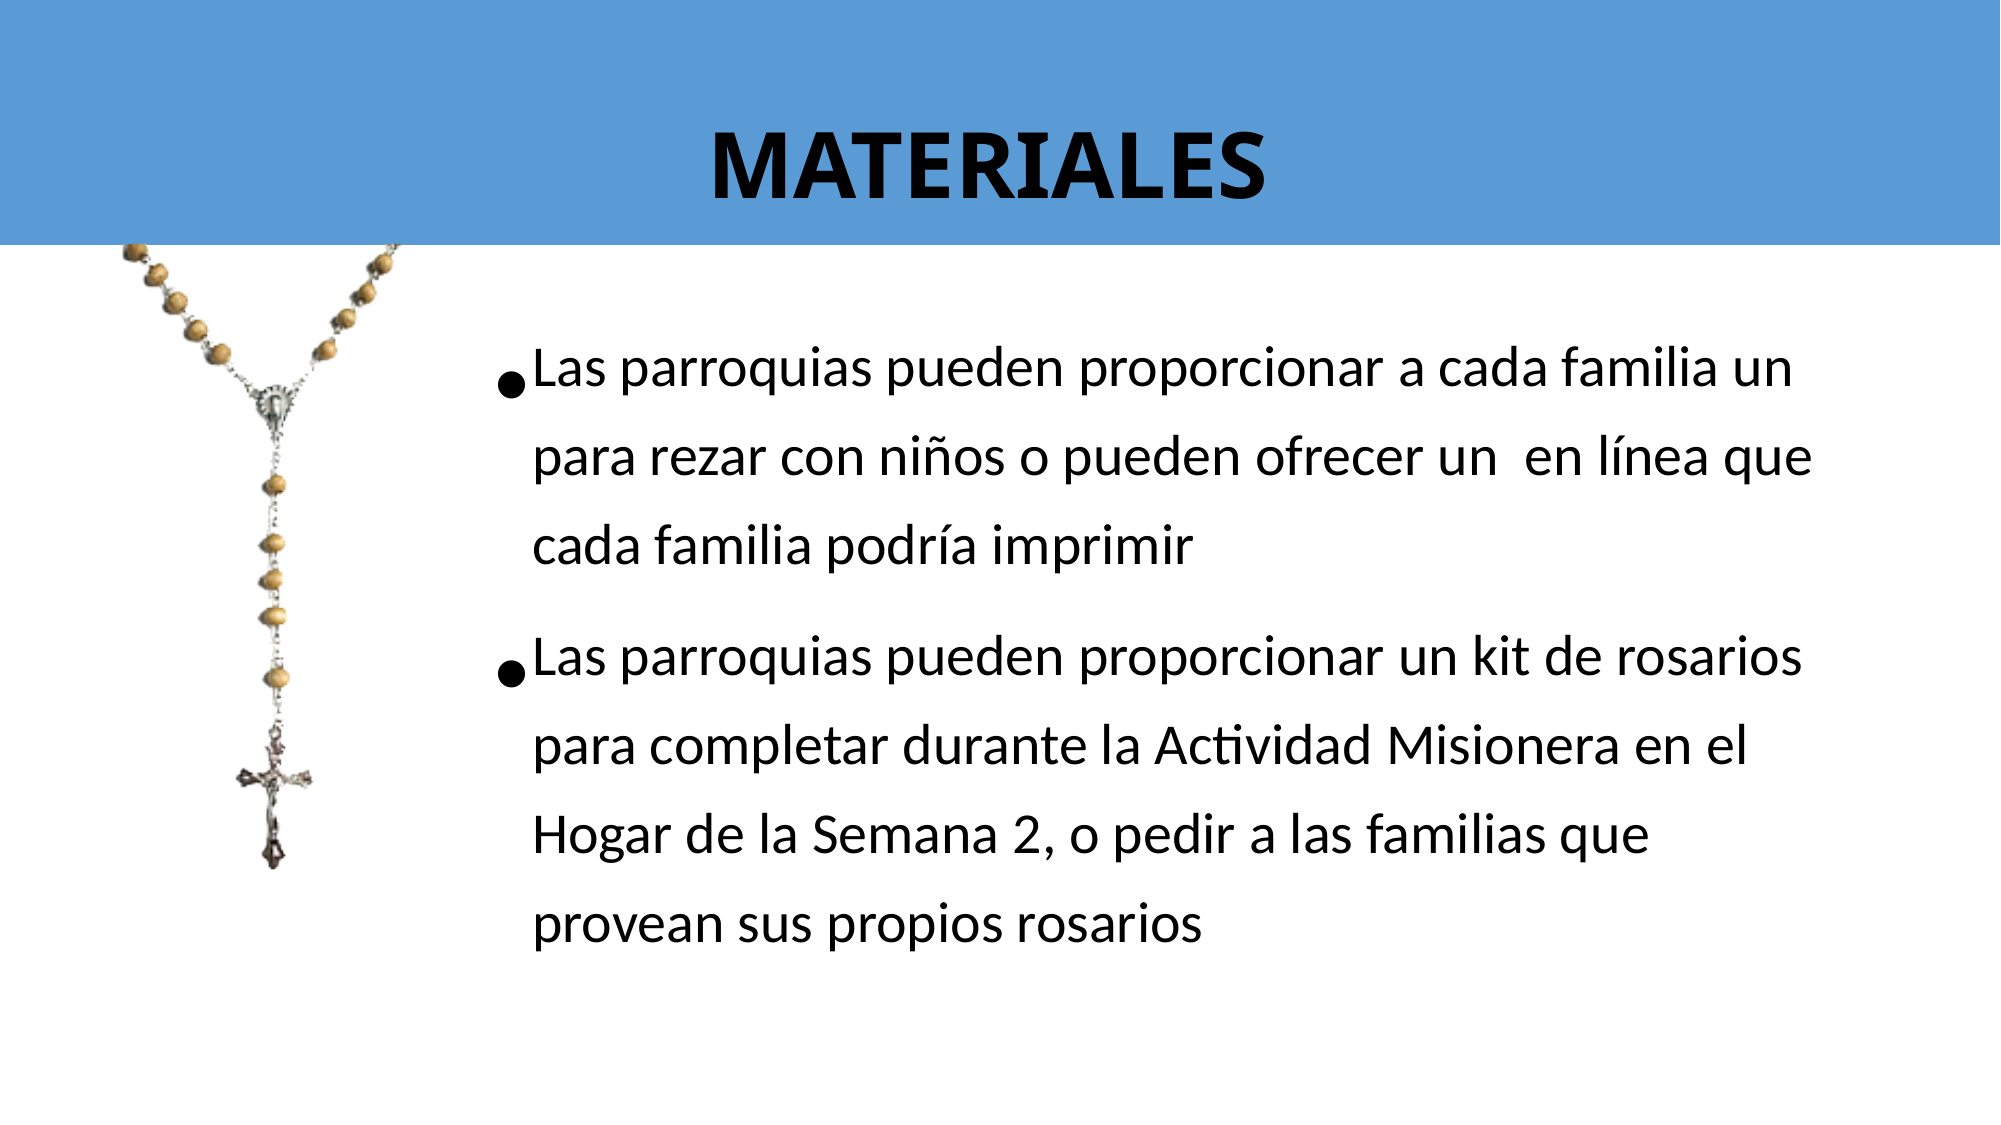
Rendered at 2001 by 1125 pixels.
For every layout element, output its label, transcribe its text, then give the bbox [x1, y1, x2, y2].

list Las parroquias pueden proporcionar a cada familia un para rezar con niños o pueden ofrecer un en línea que cada familia podría imprimir Las parroquias pueden proporcionar un kit de rosarios para completar durante la Actividad Misionera en el Hogar de la Semana 2, o pedir a las familias que provean sus propios rosarios [479, 337, 1863, 1014]
text_box [0, 0, 2000, 246]
title MATERIALES [137, 59, 1863, 278]
picture [93, 244, 434, 894]
